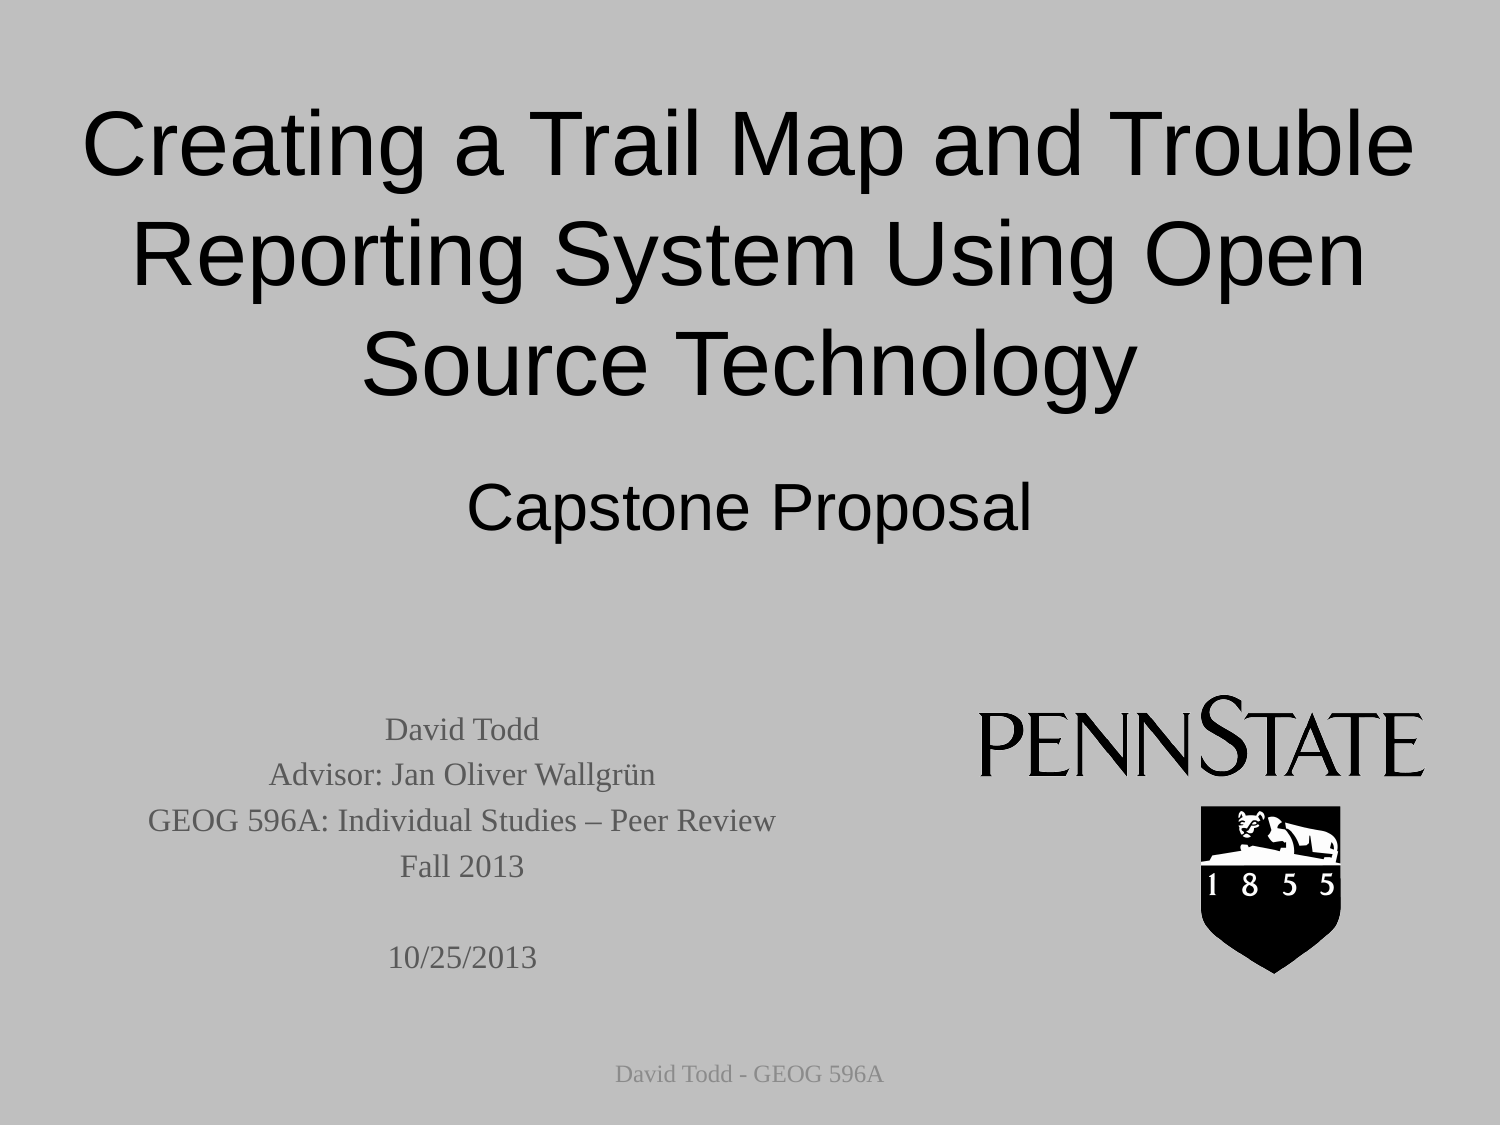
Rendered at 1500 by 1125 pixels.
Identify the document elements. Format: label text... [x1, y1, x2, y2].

subtitle David Todd Advisor: Jan Oliver Wallgrün GEOG 596A: Individual Studies – Peer Review Fall 2013 10/25/2013 [12, 699, 913, 988]
title Creating a Trail Map and Trouble Reporting System Using Open Source Technology Capstone Proposal [0, 125, 1500, 504]
footer David Todd - GEOG 596A [512, 1042, 988, 1103]
picture [974, 687, 1438, 978]
